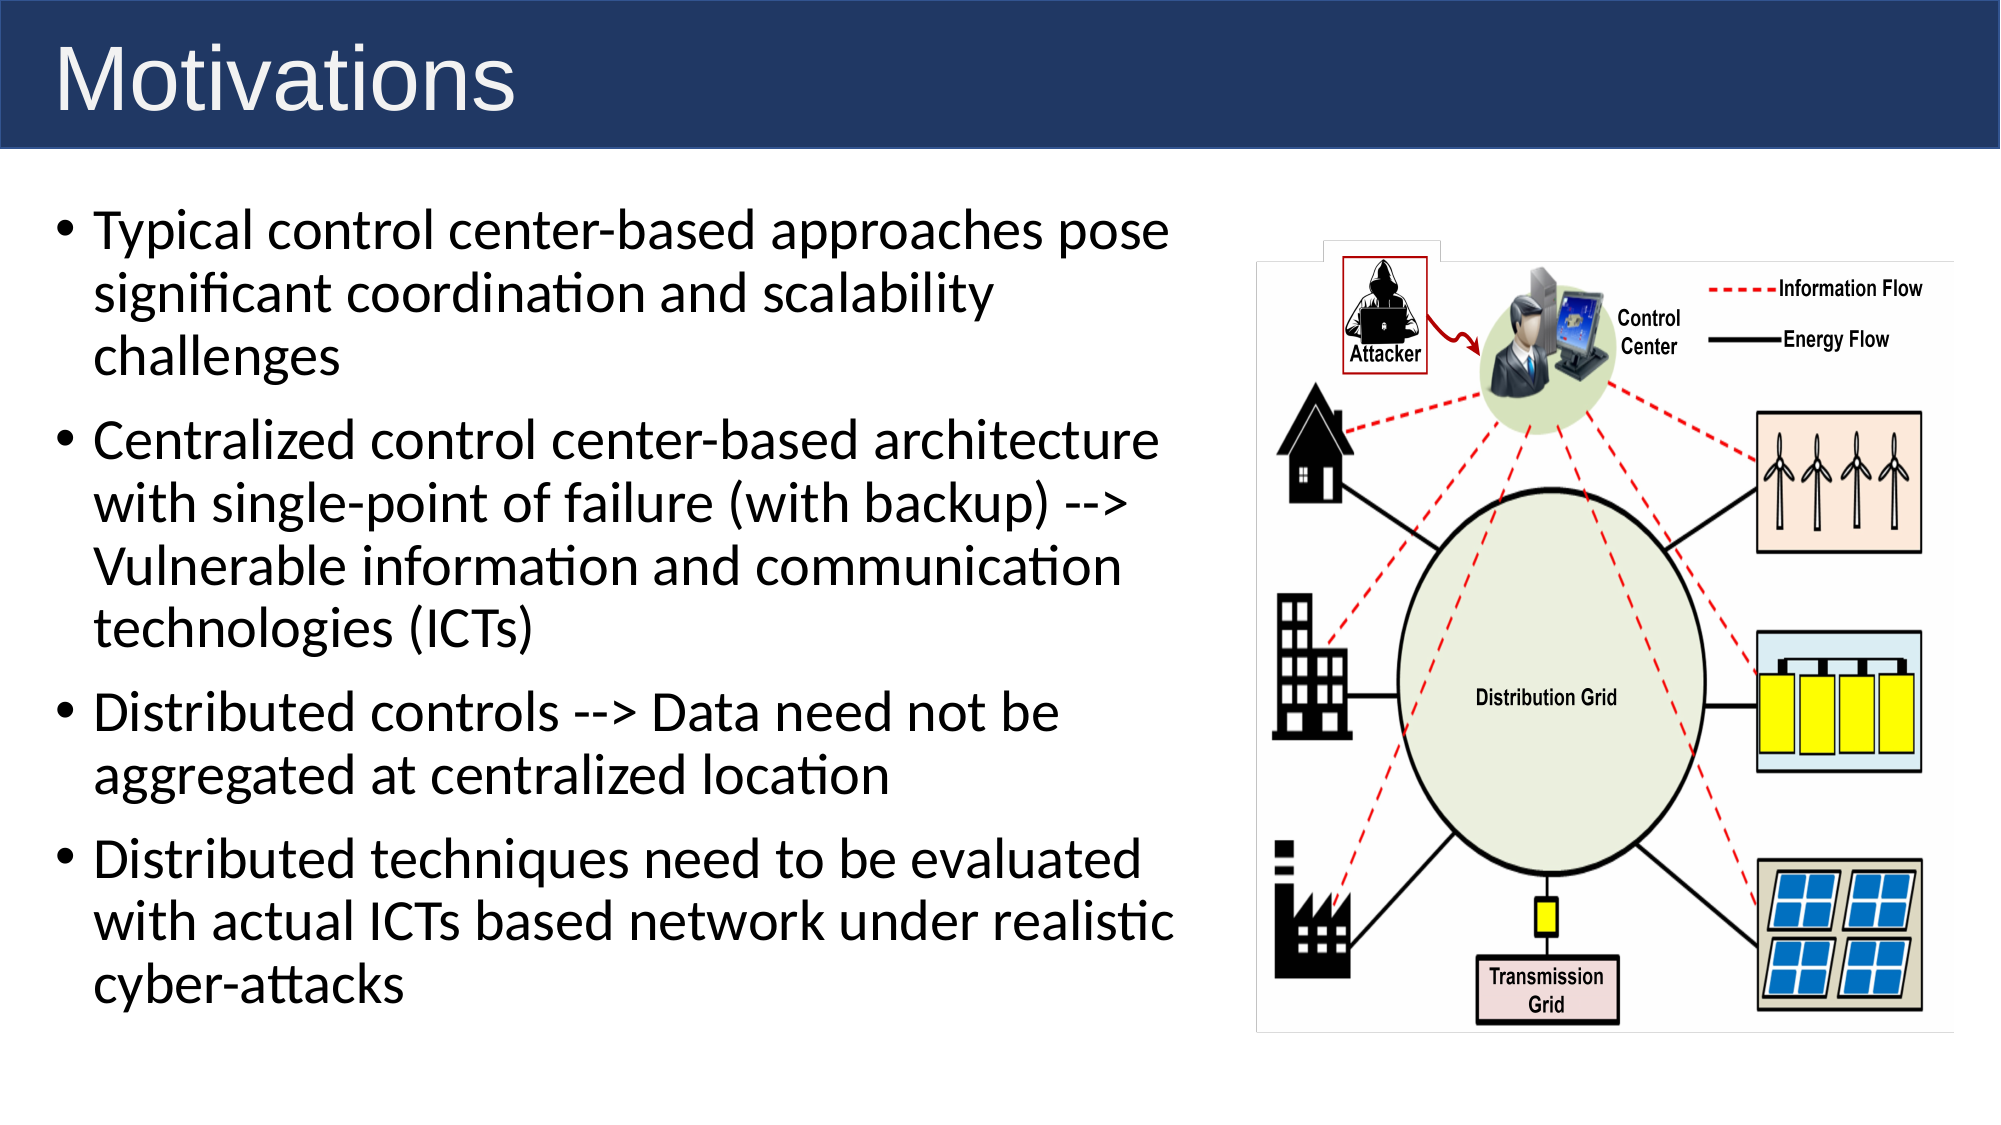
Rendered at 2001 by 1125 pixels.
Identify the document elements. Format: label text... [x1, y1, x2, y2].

text_box Typical control center-based approaches pose significant coordination and scalability challenges Centralized control center-based architecture with single-point of failure (with backup) --> Vulnerable information and communication technologies (ICTs) Distributed controls --> Data need not be aggregated at centralized location Distributed techniques need to be evaluated with actual ICTs based network under realistic cyber-attacks [40, 192, 1201, 1113]
picture [1251, 232, 1960, 1040]
title Motivations [38, 0, 1961, 149]
